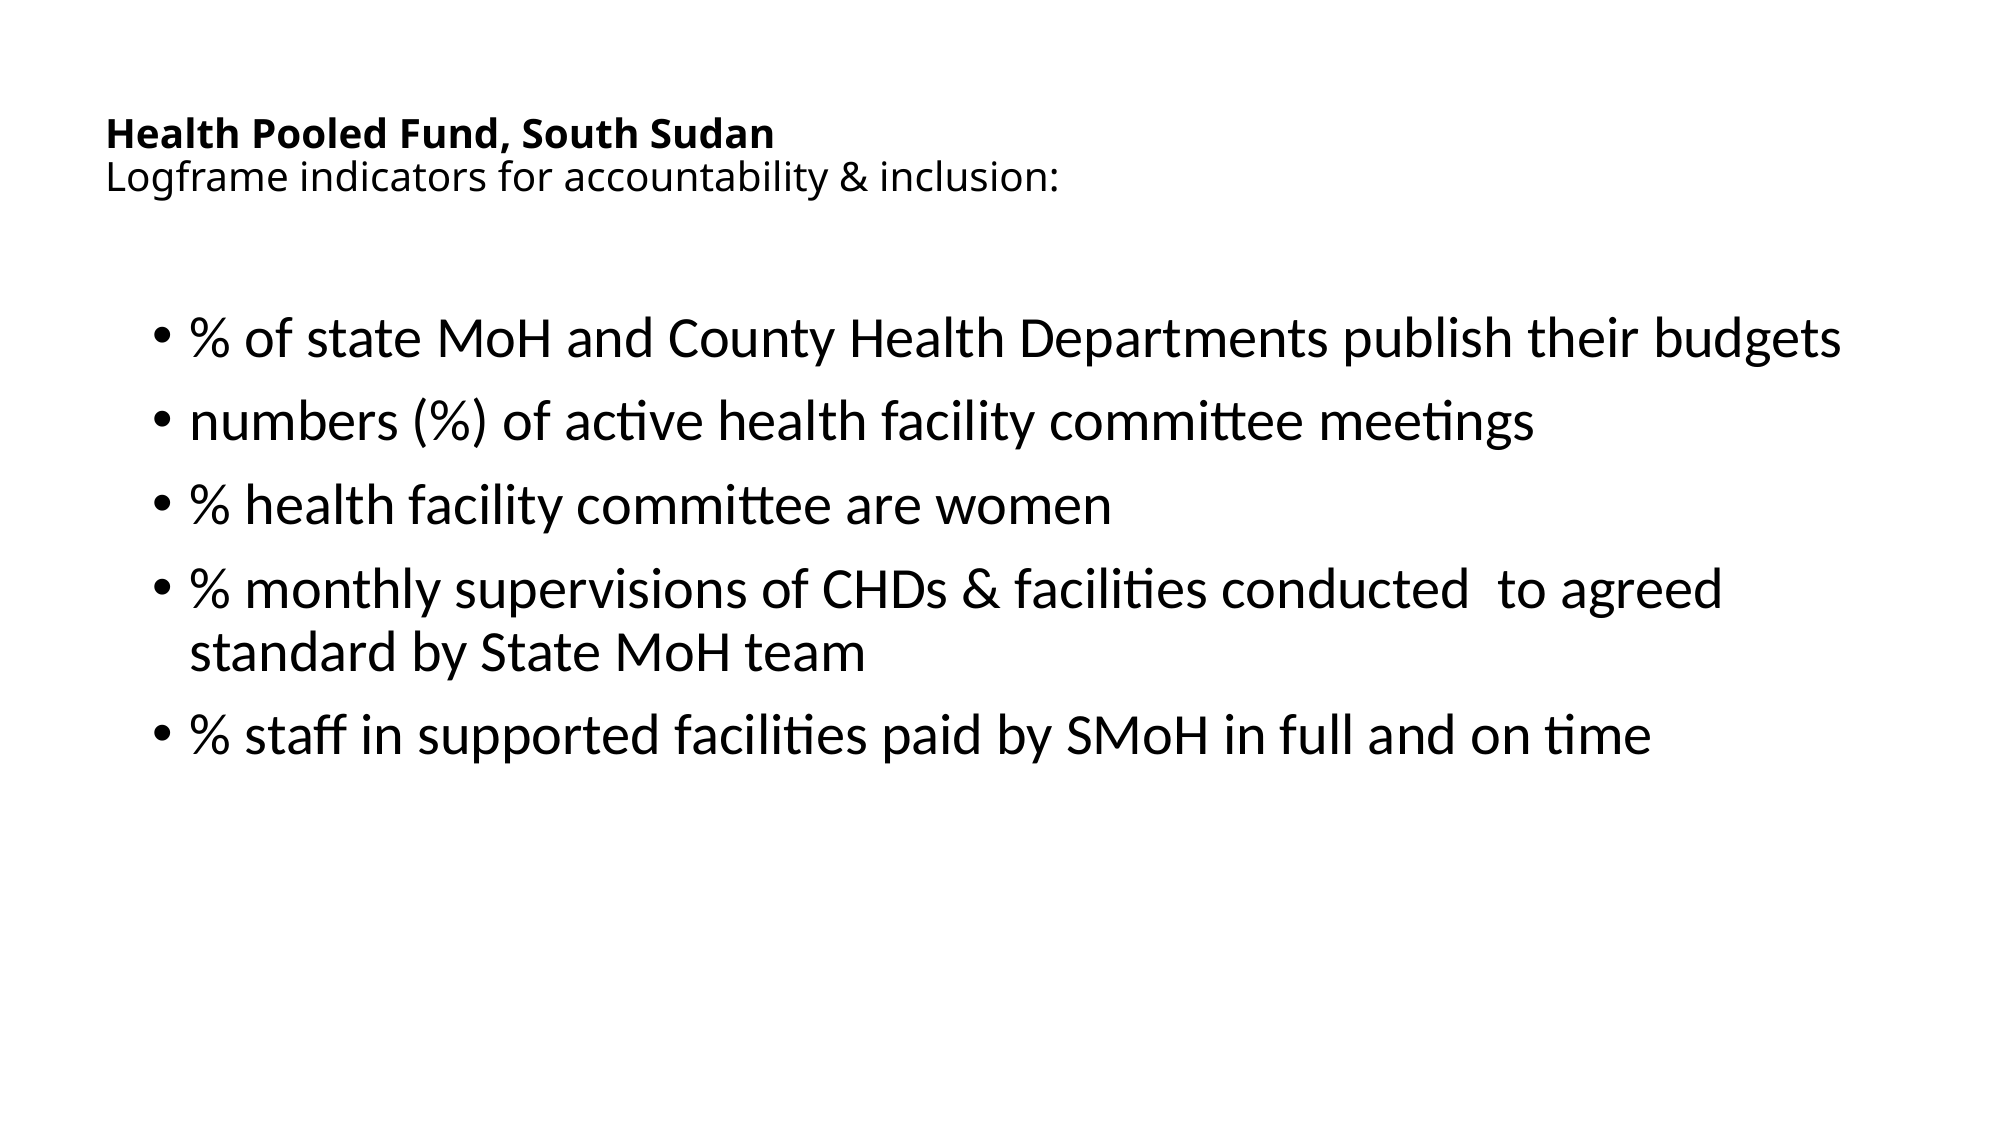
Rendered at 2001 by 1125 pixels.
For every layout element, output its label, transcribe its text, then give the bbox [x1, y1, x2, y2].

title Health Pooled Fund, South Sudan Logframe indicators for accountability & inclusion: [90, 105, 1978, 268]
list % of state MoH and County Health Departments publish their budgets numbers (%) of active health facility committee meetings % health facility committee are women % monthly supervisions of CHDs & facilities conducted to agreed standard by State MoH team % staff in supported facilities paid by SMoH in full and on time [137, 299, 1863, 1014]
